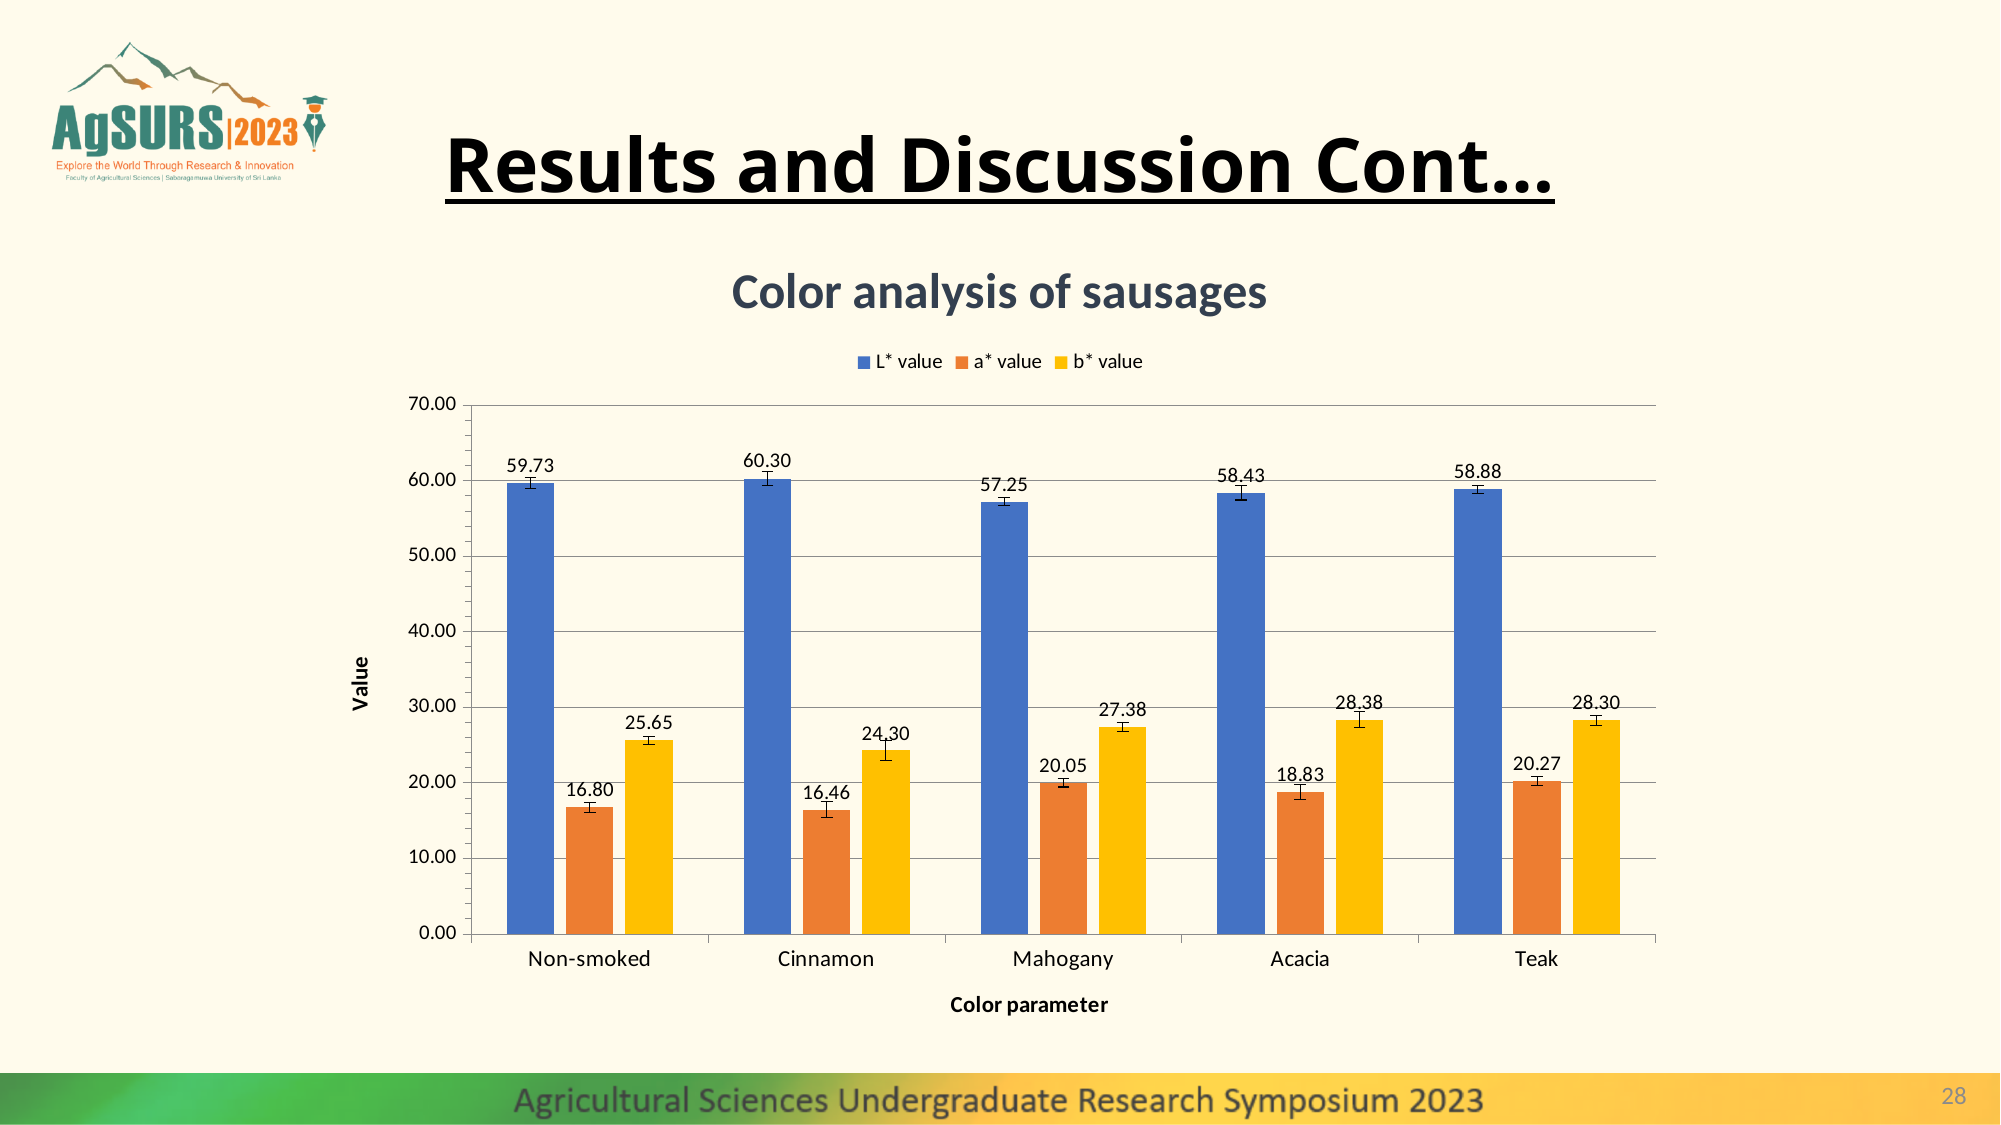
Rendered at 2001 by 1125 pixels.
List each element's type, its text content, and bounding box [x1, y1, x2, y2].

picture [0, 0, 2000, 1125]
chart [316, 231, 1683, 1051]
slide_number 28 [1531, 1065, 1982, 1125]
title Results and Discussion Cont… [137, 59, 1863, 278]
